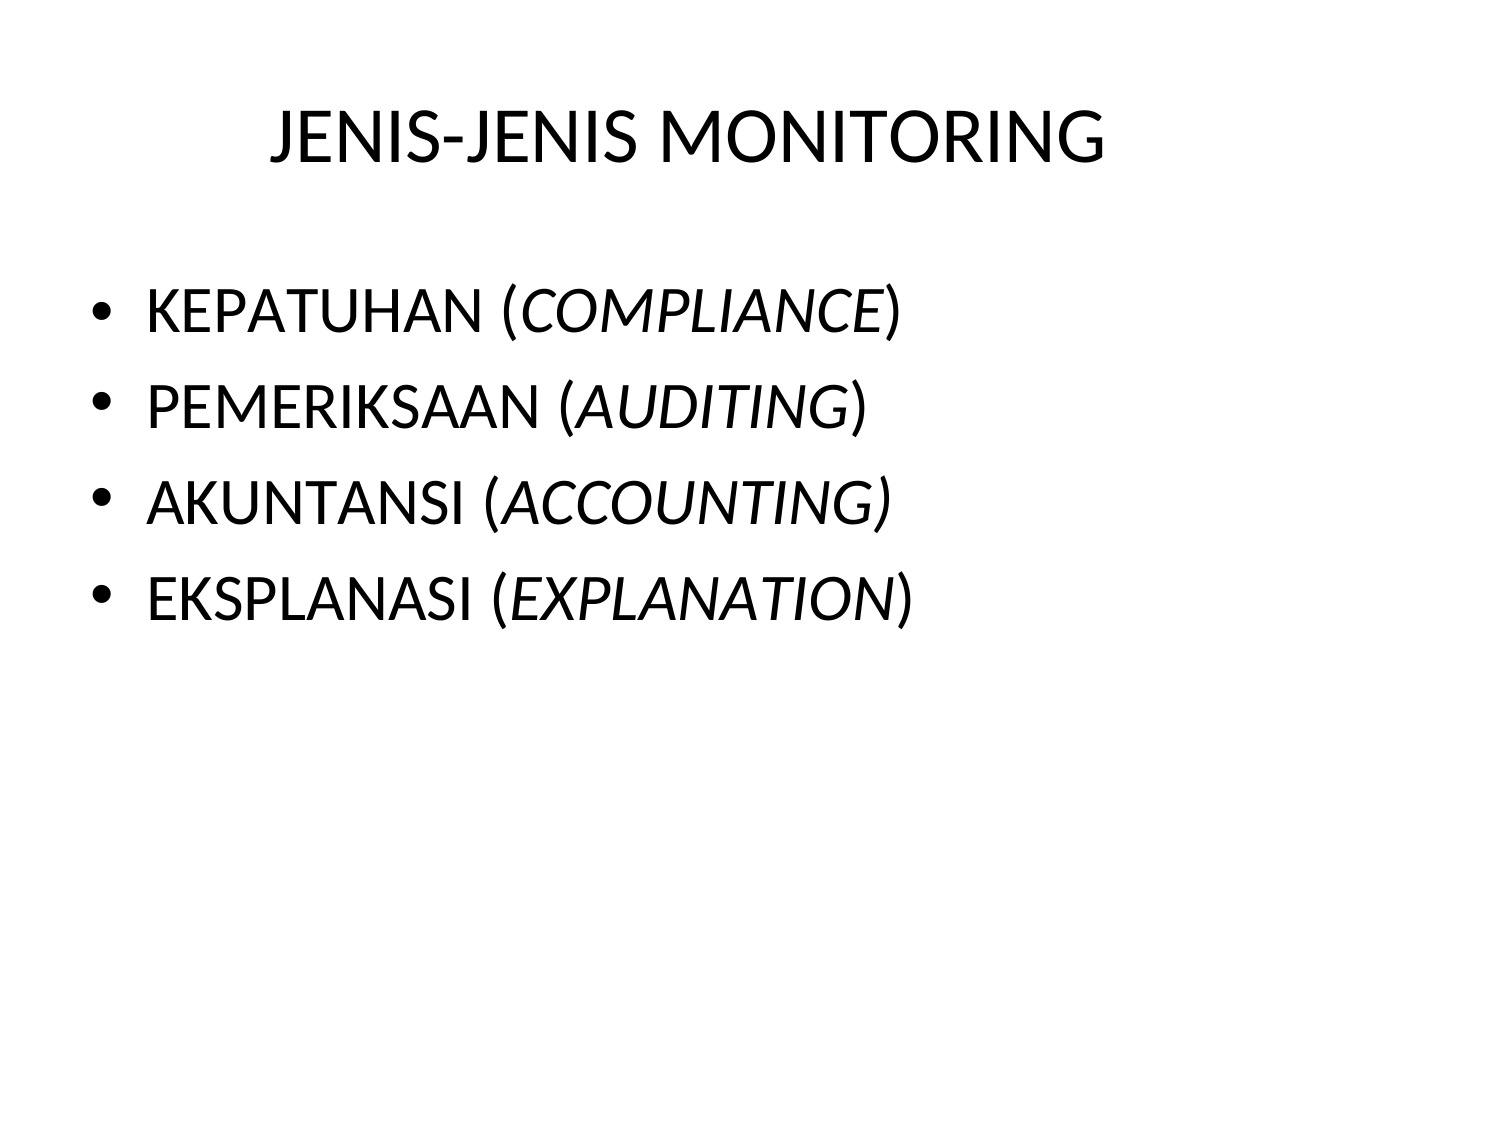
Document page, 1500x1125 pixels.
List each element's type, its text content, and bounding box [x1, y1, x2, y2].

text_box JENIS-JENIS MONITORING KEPATUHAN (COMPLIANCE) PEMERIKSAAN (AUDITING) AKUNTANSI (ACCOUNTING) EKSPLANASI (EXPLANATION) [144, 98, 1246, 640]
text_box • • • • [87, 276, 126, 636]
